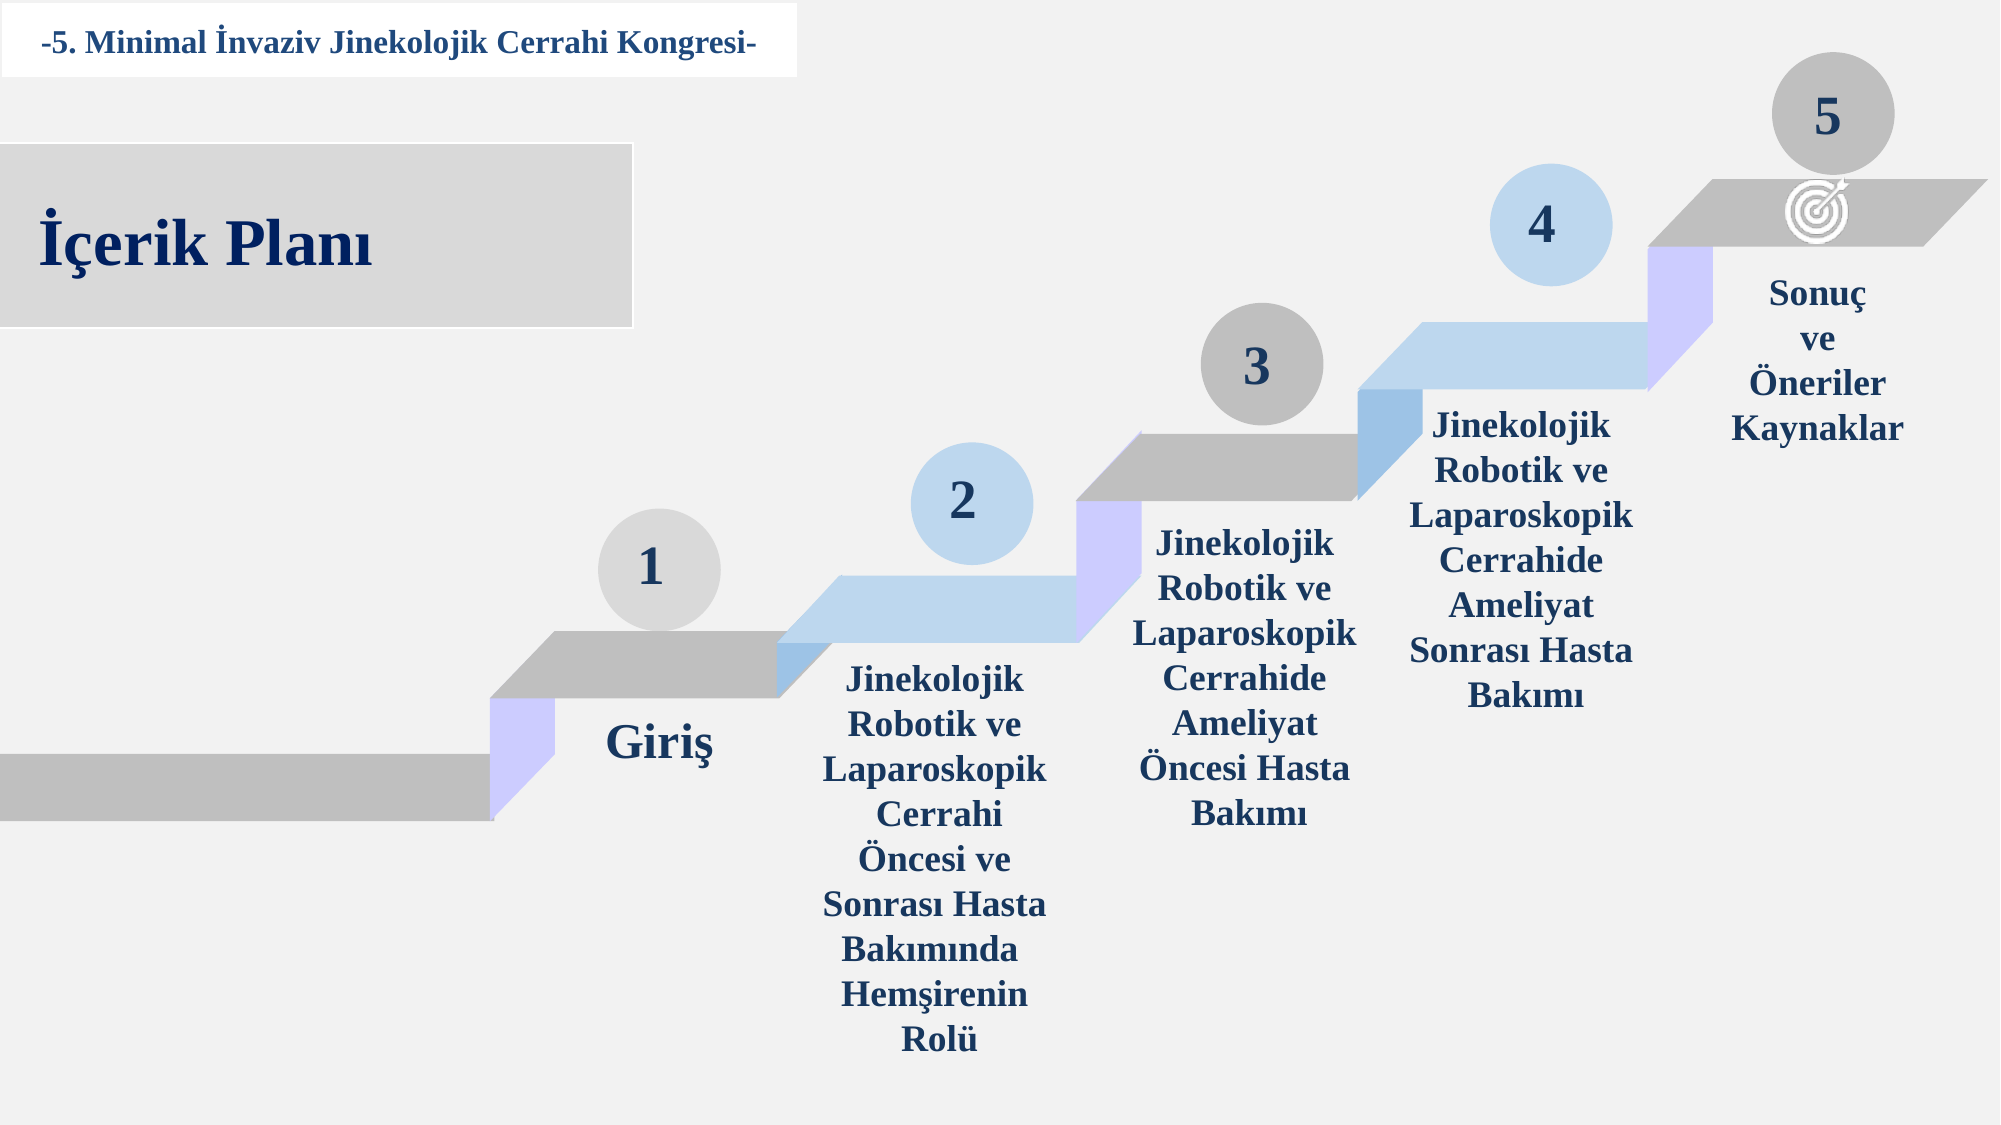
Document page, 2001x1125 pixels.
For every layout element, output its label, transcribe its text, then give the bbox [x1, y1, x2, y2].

text_box [1647, 179, 1989, 247]
text_box [0, 142, 634, 329]
text_box [0, 753, 489, 822]
text_box [1076, 502, 1142, 643]
text_box İçerik Planı [23, 191, 634, 287]
text_box 5 [1799, 71, 1874, 153]
text_box Jinekolojik Robotik ve Laparoskopik Cerrahi Öncesi ve Sonrası Hasta Bakımında Hemşirenin Rolü [776, 653, 1103, 1059]
text_box -5. Minimal İnvaziv Jinekolojik Cerrahi Kongresi- [0, 1, 799, 79]
text_box [776, 643, 830, 653]
text_box Jinekolojik Robotik ve Laparoskopik Cerrahide Ameliyat Öncesi Hasta Bakımı [1120, 517, 1379, 833]
text_box [489, 699, 555, 822]
text_box 1 [622, 521, 697, 604]
text_box 3 [1228, 321, 1303, 404]
text_box [910, 442, 1034, 566]
text_box Giriş [520, 708, 776, 769]
text_box Jinekolojik Robotik ve Laparoskopik Cerrahide Ameliyat Sonrası Hasta Bakımı [1389, 400, 1664, 716]
text_box [598, 508, 721, 631]
text_box [1647, 247, 1713, 393]
text_box 2 [935, 455, 1009, 537]
text_box [489, 631, 786, 699]
text_box [776, 575, 1076, 643]
text_box [1772, 52, 1895, 175]
picture [1785, 177, 1850, 244]
text_box [1075, 433, 1357, 502]
text_box [1489, 163, 1613, 287]
text_box Sonuç ve Öneriler Kaynaklar [1698, 267, 1938, 448]
text_box [1357, 322, 1647, 390]
text_box [1200, 302, 1324, 426]
text_box 4 [1514, 179, 1589, 262]
text_box [1357, 390, 1423, 501]
